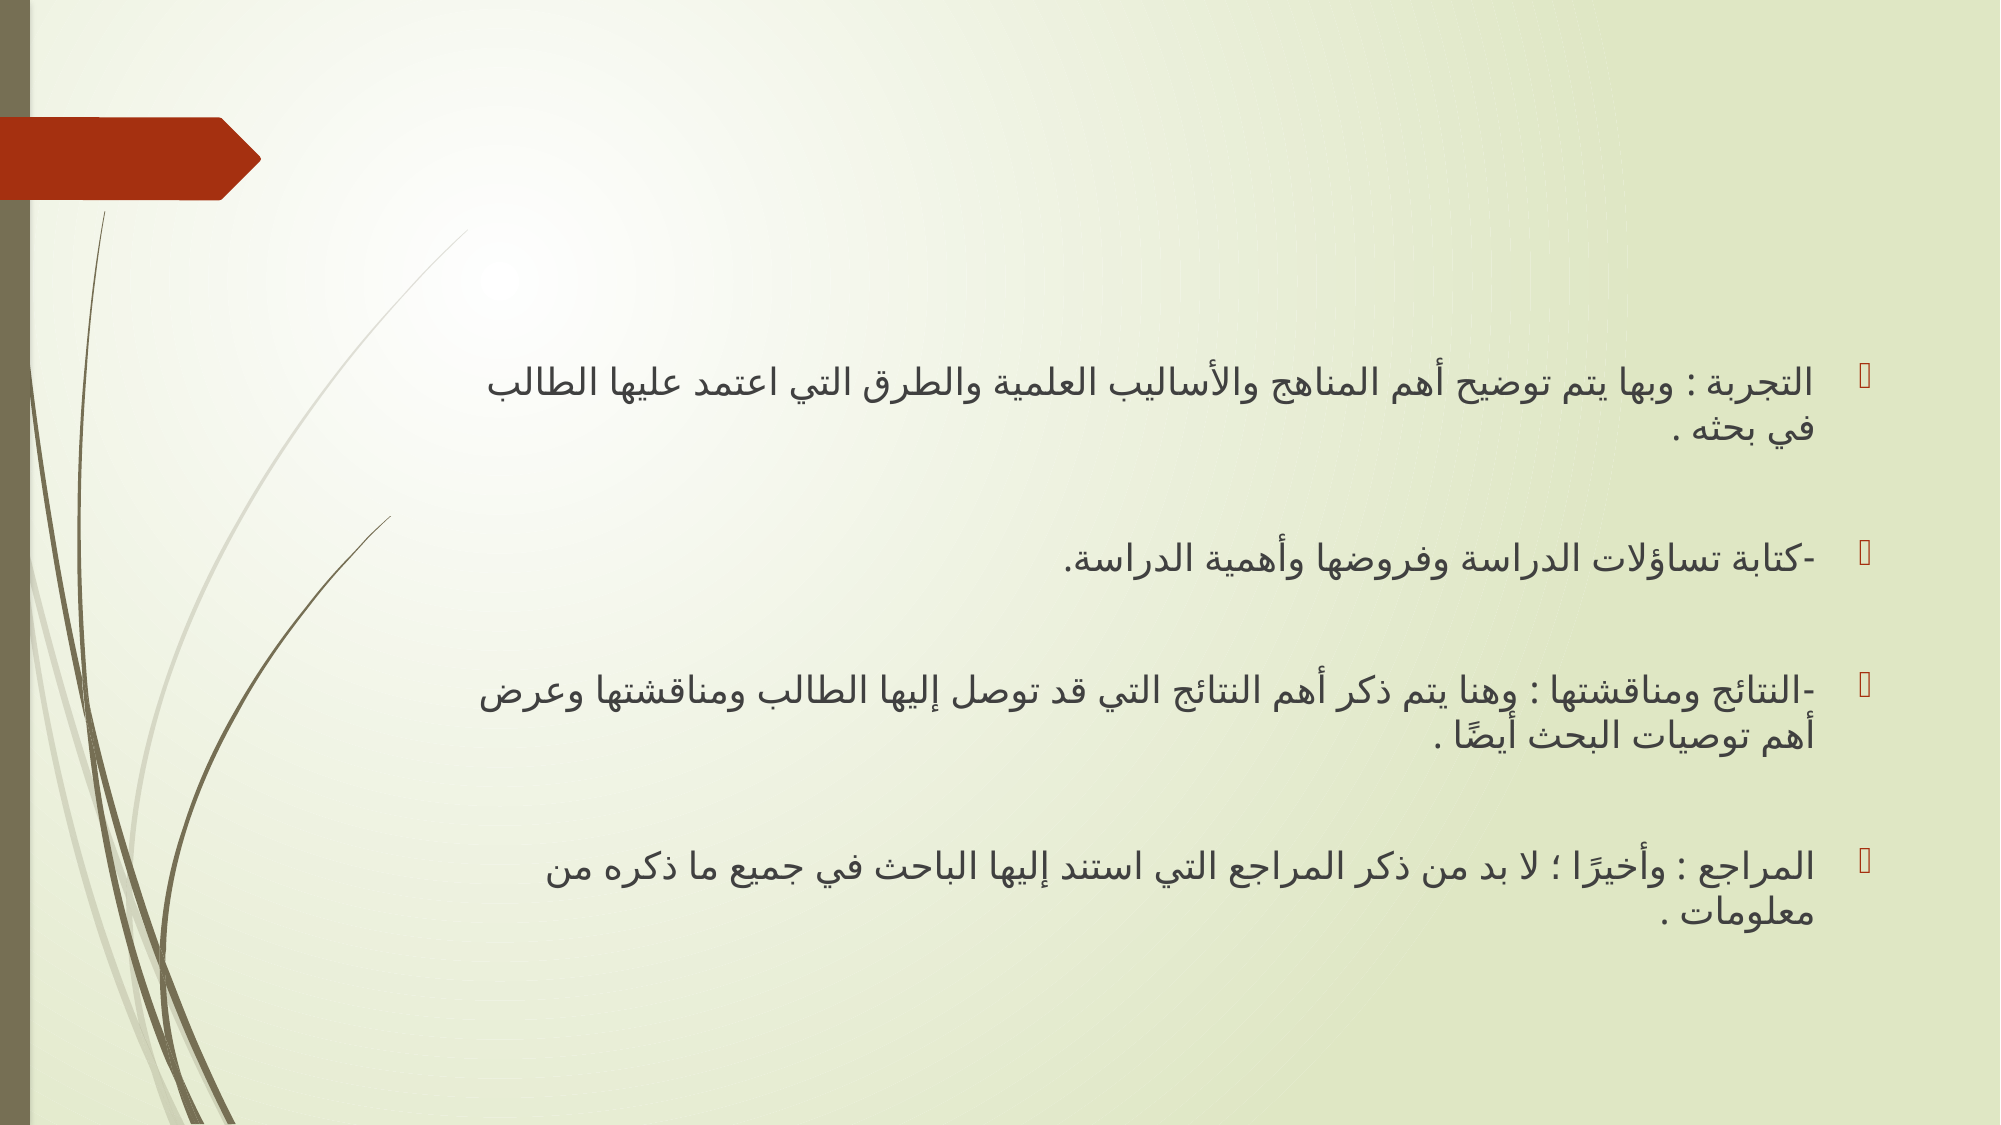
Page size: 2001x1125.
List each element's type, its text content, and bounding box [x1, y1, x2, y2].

list التجربة : وبها يتم توضيح أهم المناهج والأساليب العلمية والطرق التي اعتمد عليها الطالب في بحثه . -كتابة تساؤلات الدراسة وفروضها وأهمية الدراسة. -النتائج ومناقشتها : وهنا يتم ذكر أهم النتائج التي قد توصل إليها الطالب ومناقشتها وعرض أهم توصيات البحث أيضًا . المراجع : وأخيرًا ؛ لا بد من ذكر المراجع التي استند إليها الباحث في جميع ما ذكره من معلومات . [424, 350, 1888, 970]
